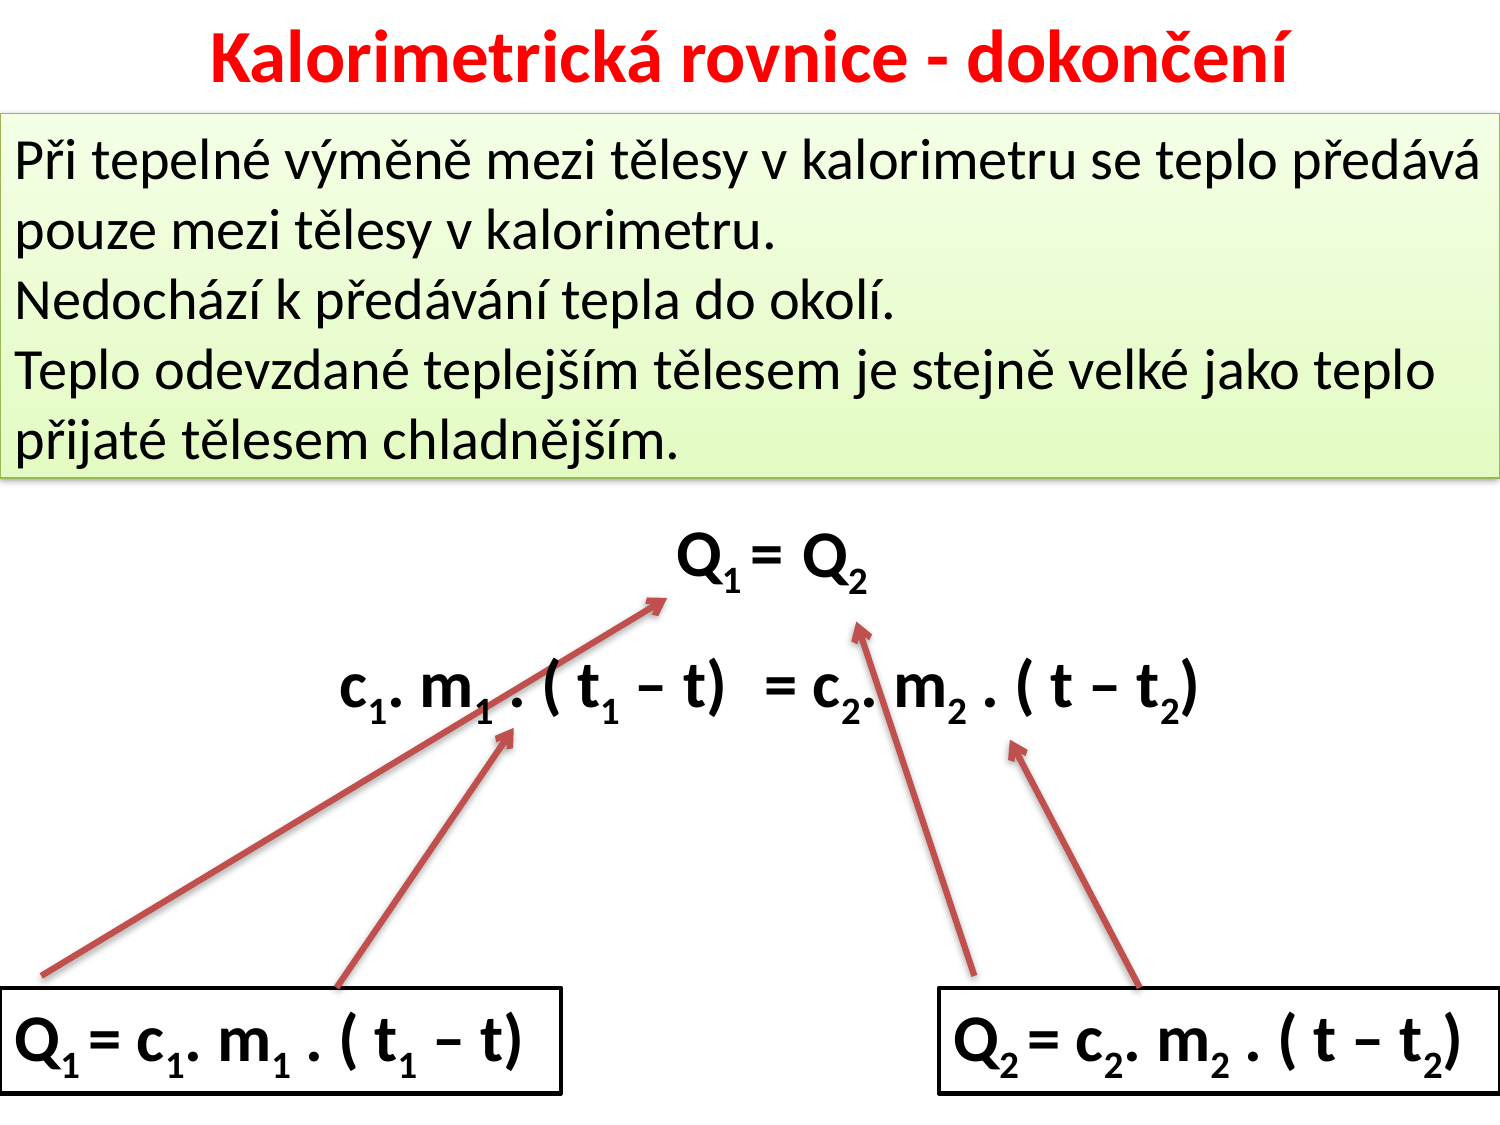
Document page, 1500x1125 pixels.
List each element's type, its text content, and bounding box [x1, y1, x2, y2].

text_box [41, 597, 668, 977]
text_box Q2 [787, 503, 883, 610]
text_box Při tepelné výměně mezi tělesy v kalorimetru se teplo předává pouze mezi tělesy v kalorimetru. Nedochází k předávání tepla do okolí. Teplo odevzdané teplejším tělesem je stejně velké jako teplo přijaté tělesem chladnějším. [0, 113, 1500, 479]
text_box c1. m1 . ( t1 – t) [672, 633, 750, 740]
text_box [737, 739, 1093, 858]
text_box = c2. m2 . ( t – t2) [750, 633, 1231, 740]
text_box Q2 = c2. m2 . ( t – t2) [937, 986, 1500, 1096]
text_box Q1 = c1. m1 . ( t1 – t) [0, 986, 563, 1096]
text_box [950, 798, 1199, 929]
text_box Kalorimetrická rovnice - dokončení [0, 0, 1500, 105]
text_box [294, 768, 556, 947]
text_box Q1 = [661, 502, 814, 609]
